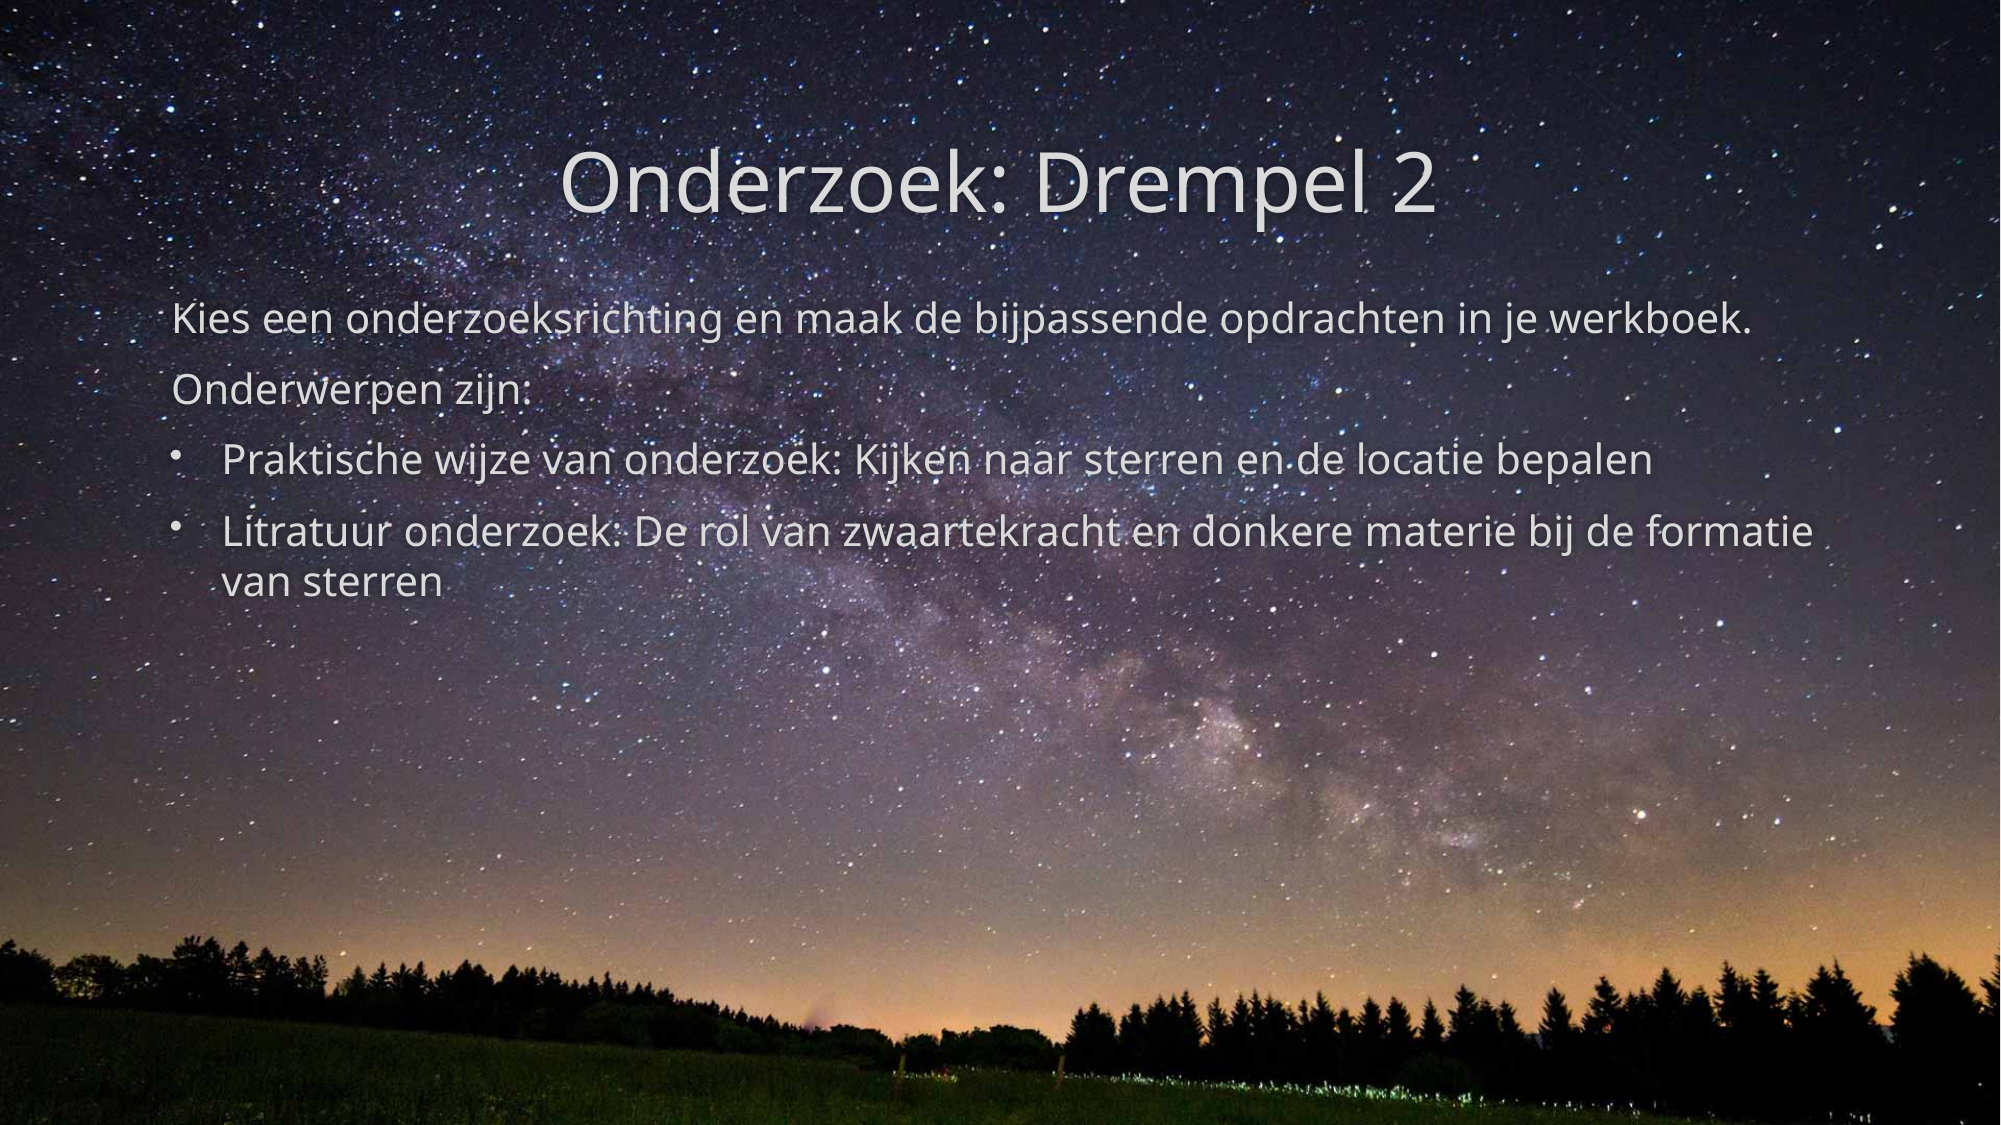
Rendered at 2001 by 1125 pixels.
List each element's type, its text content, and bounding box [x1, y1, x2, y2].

picture [0, 0, 2001, 1125]
title Onderzoek: Drempel 2 [149, 99, 1849, 260]
list Kies een onderzoeksrichting en maak de bijpassende opdrachten in je werkboek. Onderwerpen zijn: Praktische wijze van onderzoek: Kijken naar sterren en de locatie bepalen Litratuur onderzoek: De rol van zwaartekracht en donkere materie bij de formatie van sterren [149, 284, 1849, 950]
